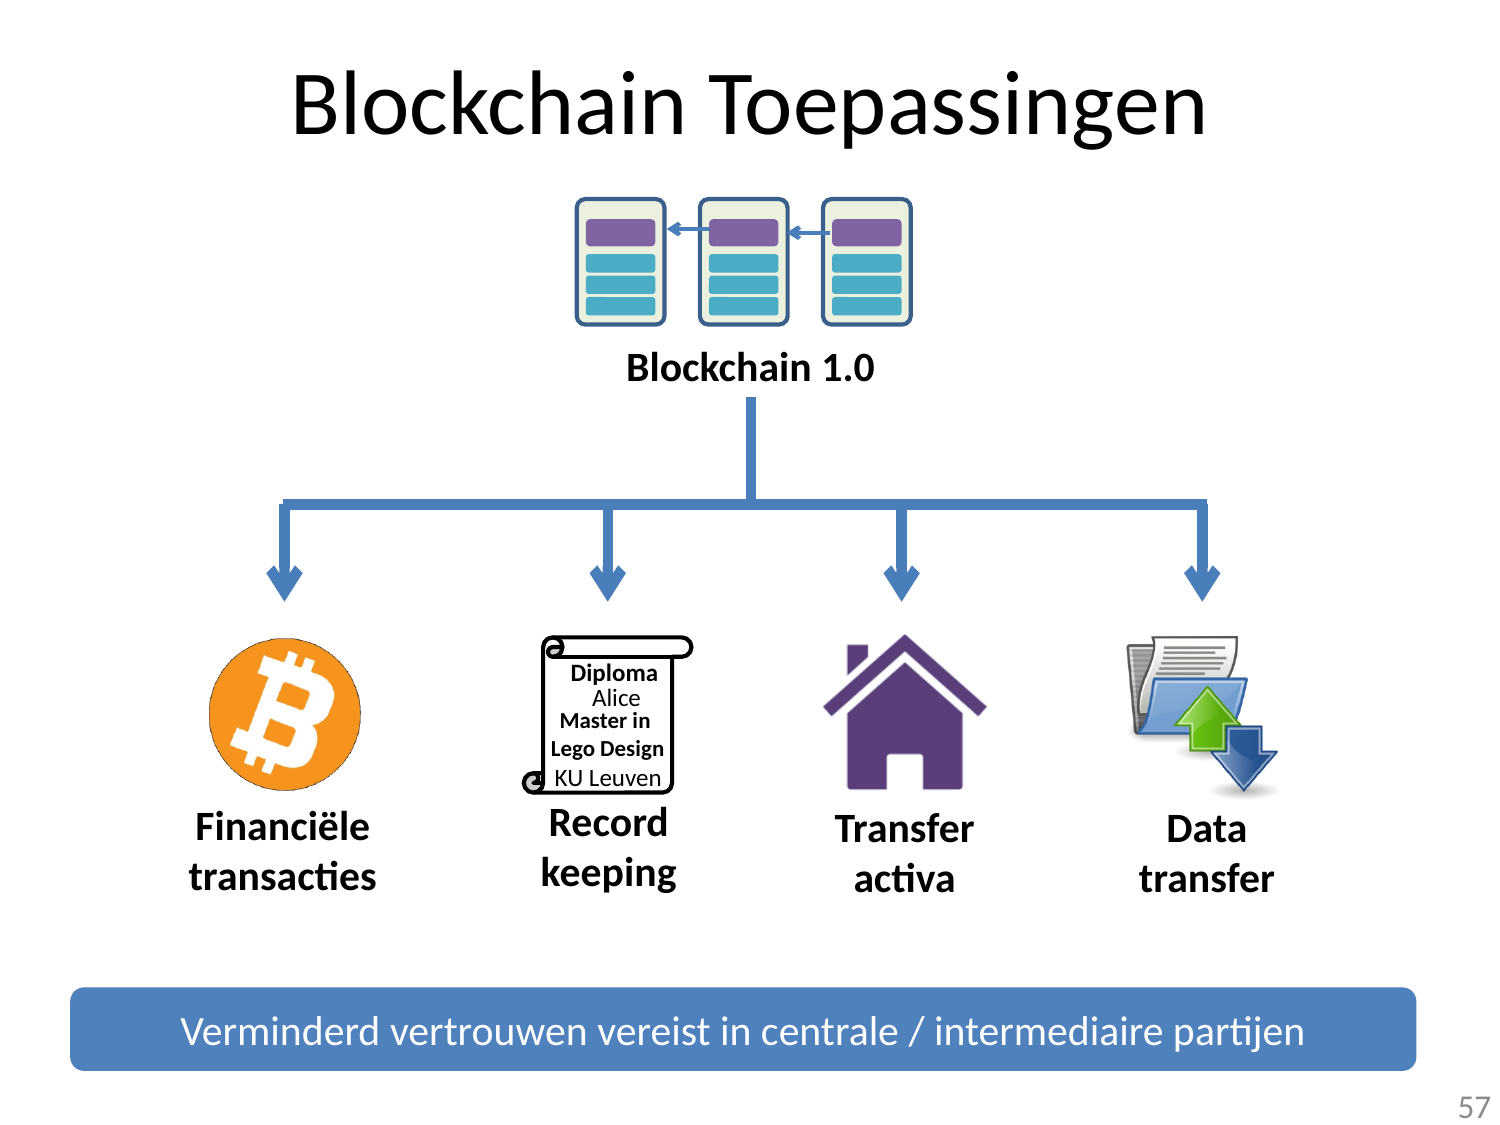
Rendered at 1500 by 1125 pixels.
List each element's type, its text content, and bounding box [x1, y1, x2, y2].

slide_number 57 [1156, 1075, 1500, 1125]
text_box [172, 633, 394, 908]
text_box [463, 216, 571, 686]
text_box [1116, 630, 1291, 911]
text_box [523, 637, 693, 904]
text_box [818, 630, 991, 911]
text_box Blockchain 1.0 [611, 333, 891, 398]
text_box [576, 198, 911, 325]
title Blockchain Toepassingen [75, 4, 1425, 192]
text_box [925, 222, 1033, 680]
text_box Verminderd vertrouwen vereist in centrale / intermediaire partijen [68, 985, 1419, 1074]
